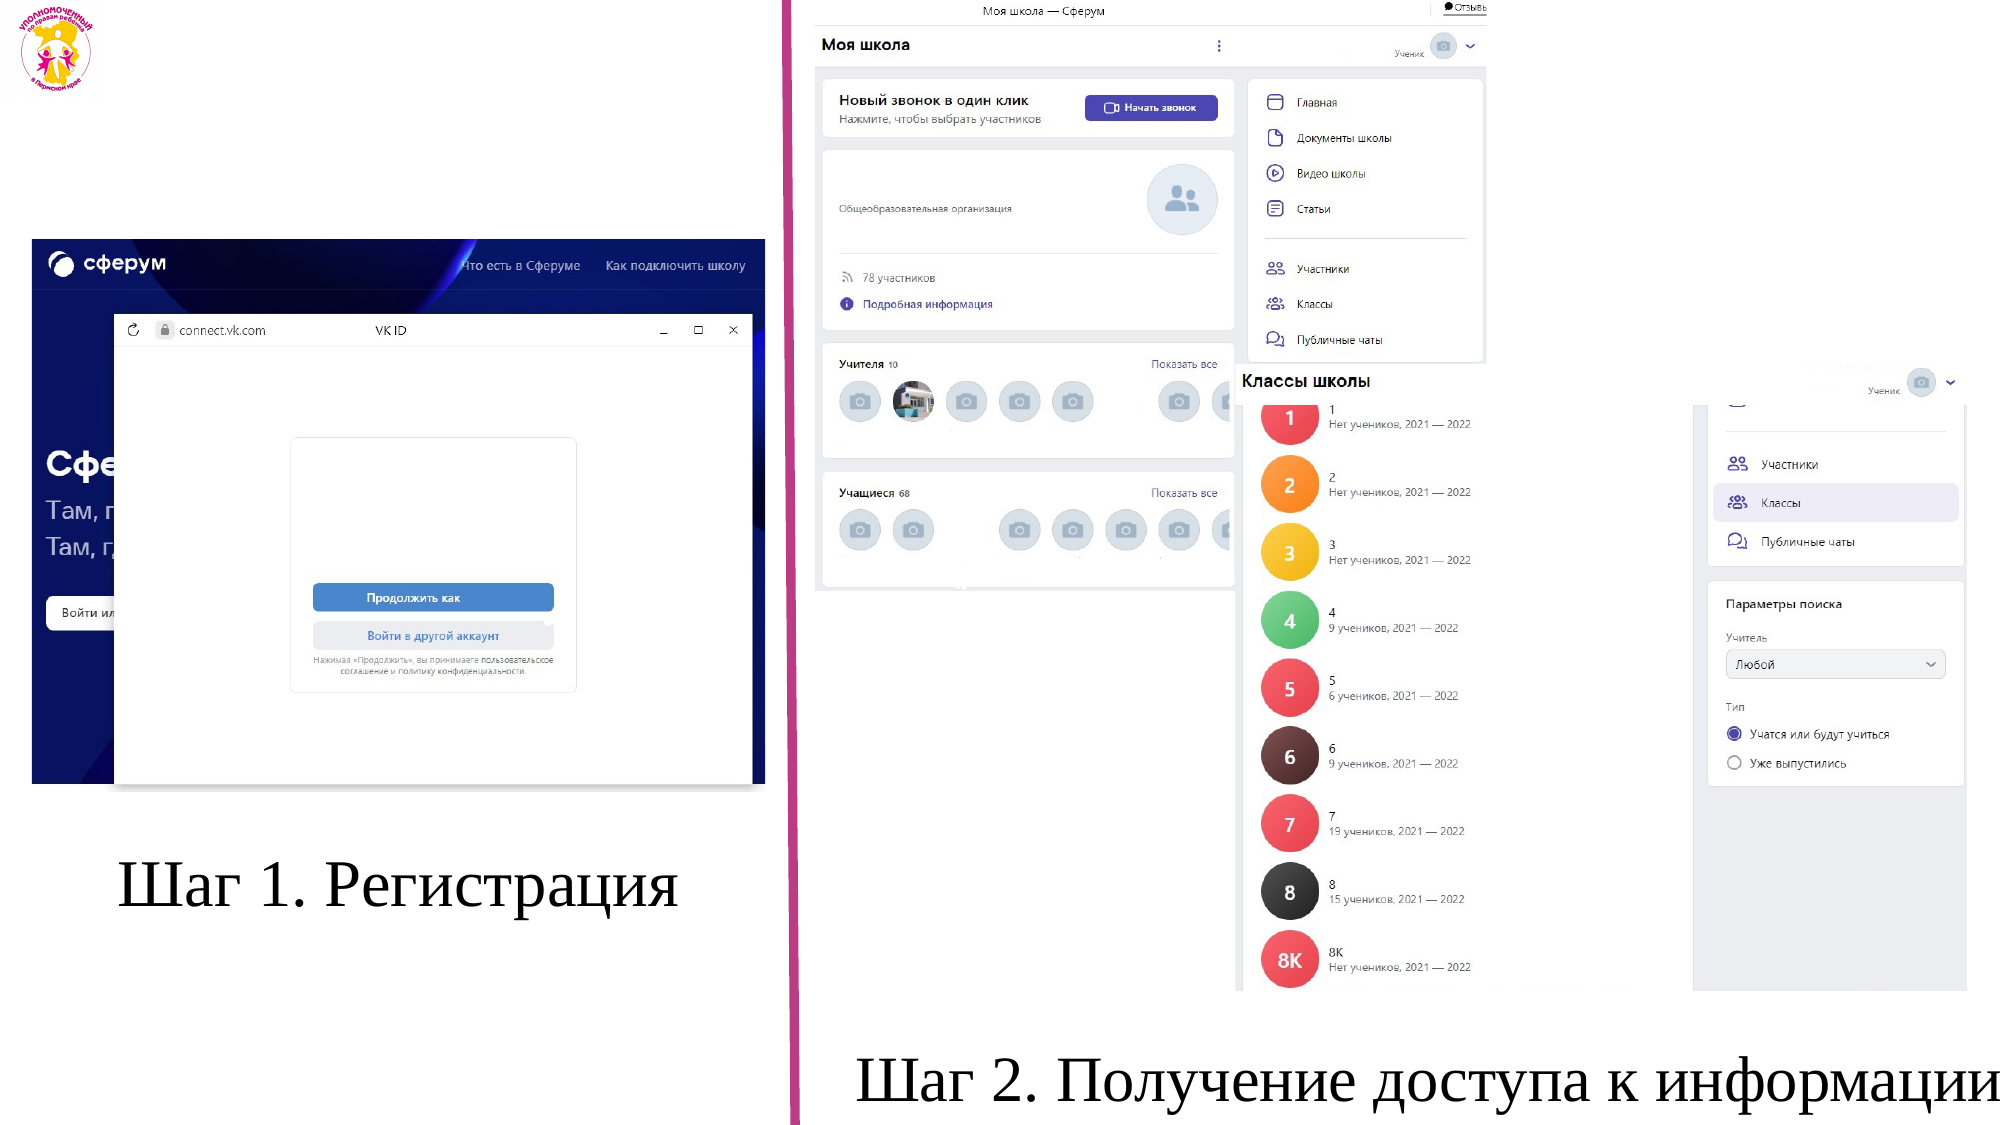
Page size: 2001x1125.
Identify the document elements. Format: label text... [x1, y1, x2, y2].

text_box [786, 0, 796, 1125]
picture [31, 236, 766, 792]
picture [0, 0, 110, 100]
text_box Шаг 2. Получение доступа к информации [840, 1029, 2000, 1122]
text_box Шаг 1. Регистрация [102, 832, 695, 928]
picture [814, 0, 1967, 991]
